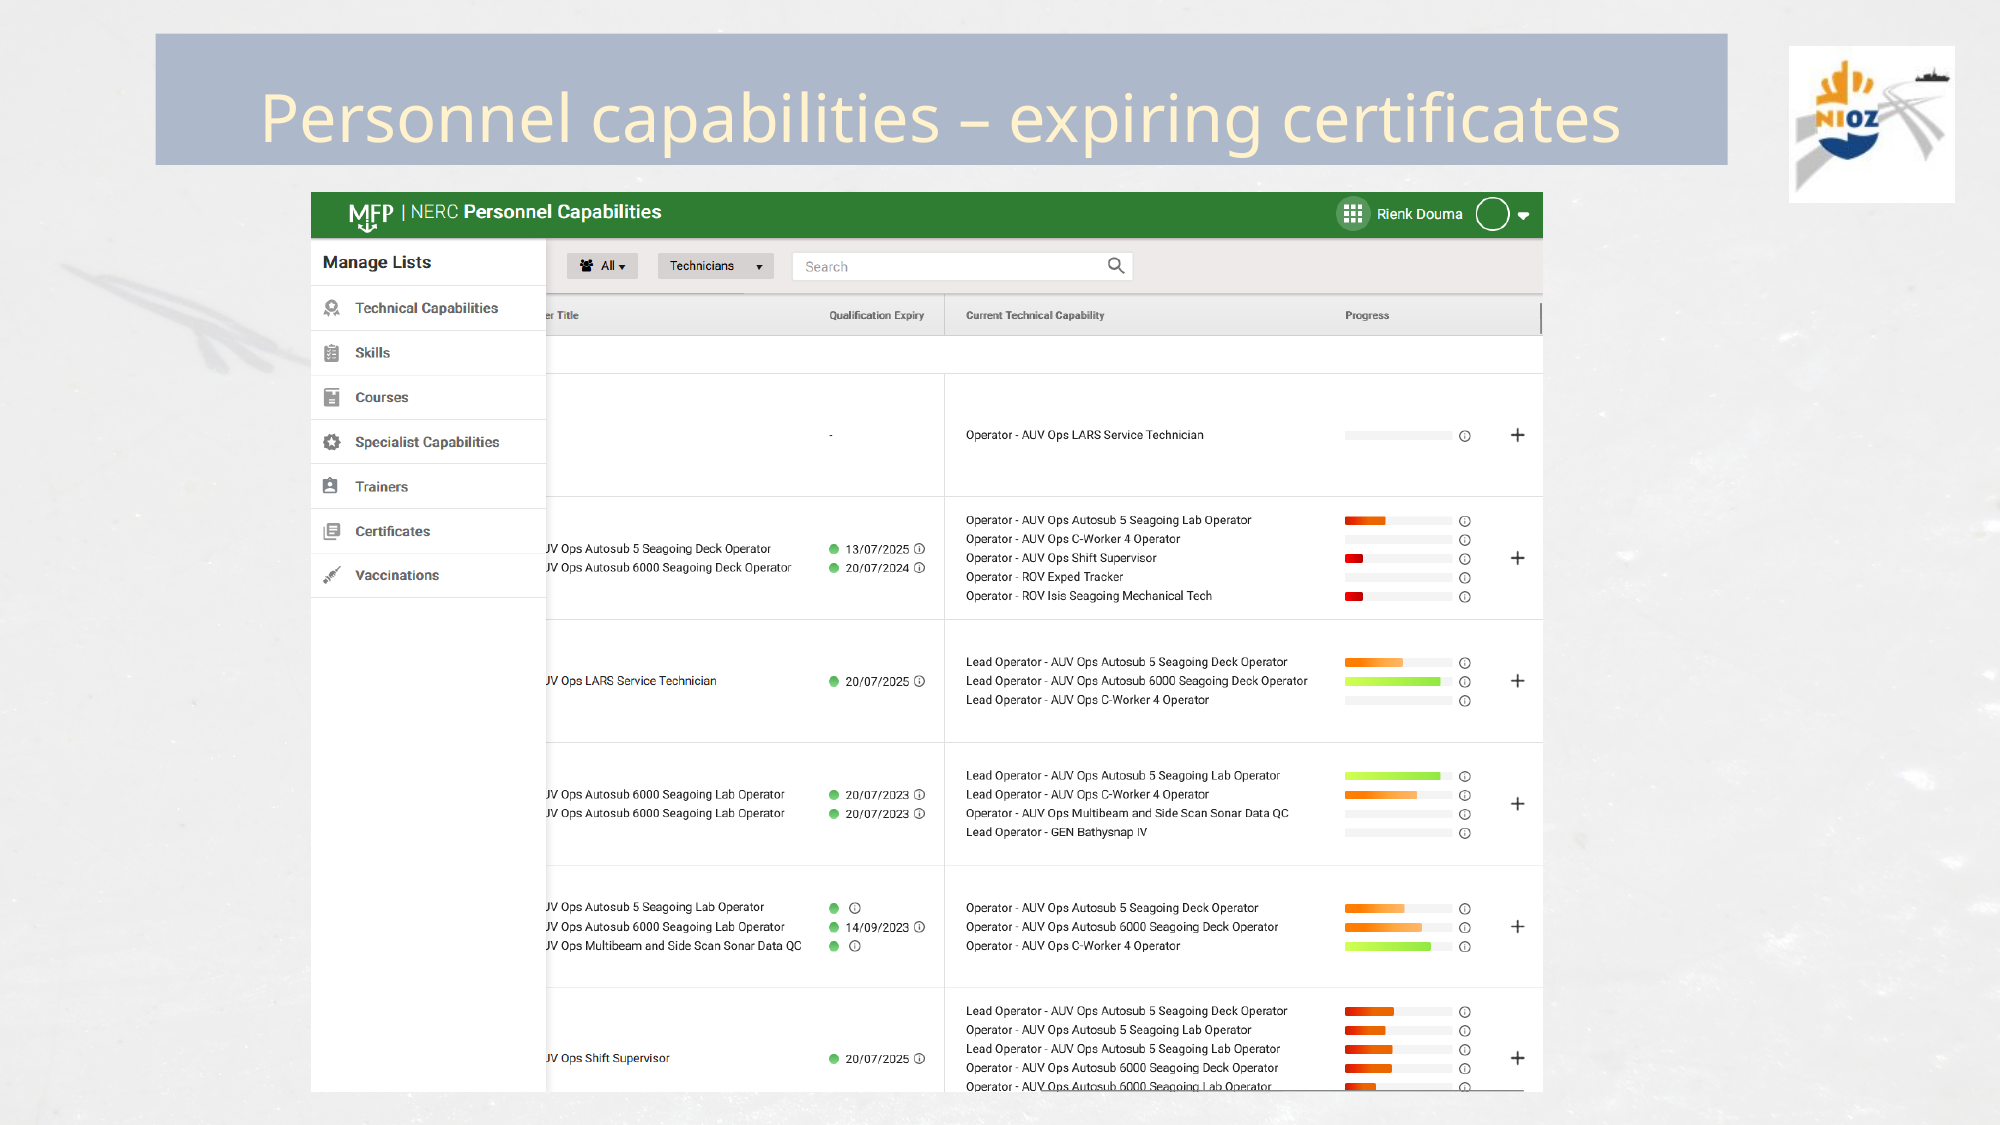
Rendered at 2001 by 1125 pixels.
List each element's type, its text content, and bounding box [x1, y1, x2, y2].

picture [311, 192, 1544, 1092]
title Personnel capabilities – expiring certificates [155, 33, 1728, 165]
picture [1788, 46, 1955, 203]
